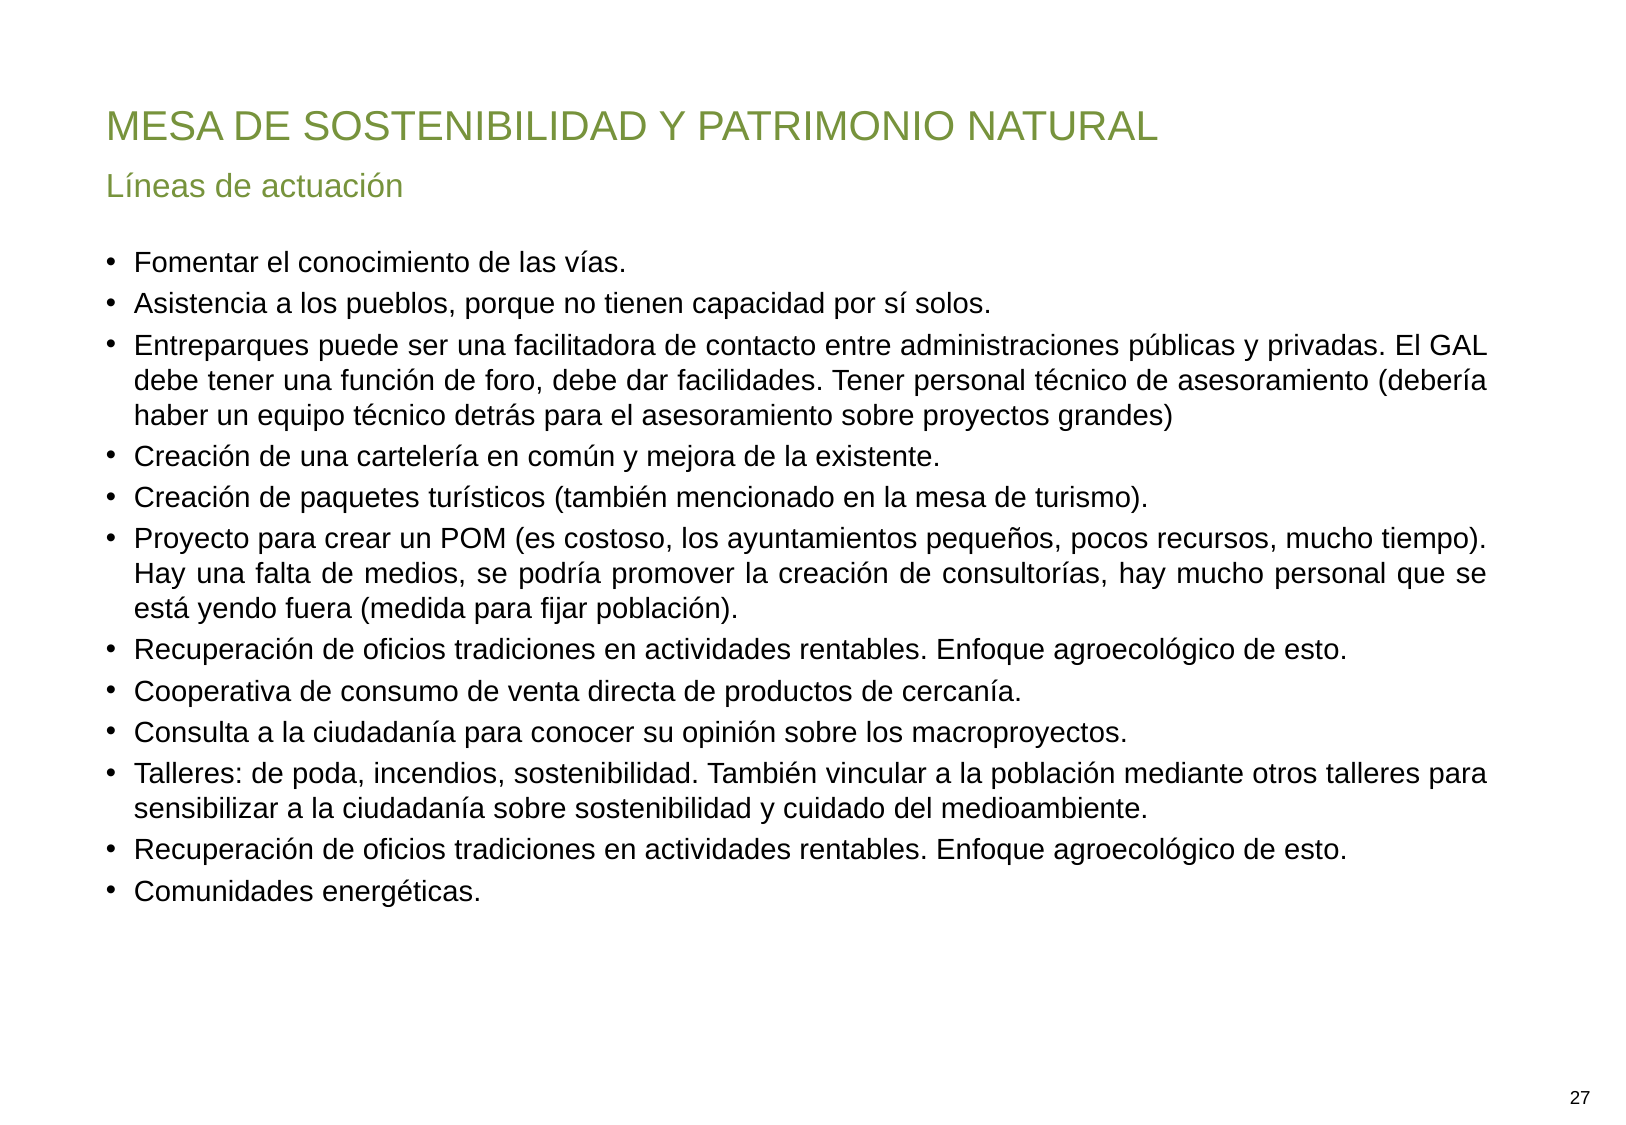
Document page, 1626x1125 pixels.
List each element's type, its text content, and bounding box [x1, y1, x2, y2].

text_box MESA DE SOSTENIBILIDAD Y PATRIMONIO NATURAL [90, 91, 1535, 156]
text_box Líneas de actuación [90, 156, 1535, 212]
text_box Fomentar el conocimiento de las vías. Asistencia a los pueblos, porque no tienen capacidad por sí solos. Entreparques puede ser una facilitadora de contacto entre administraciones públicas y privadas. El GAL debe tener una función de foro, debe dar facilidades. Tener personal técnico de asesoramiento (debería haber un equipo técnico detrás para el asesoramiento sobre proyectos grandes) Creación de una cartelería en común y mejora de la existente. Creación de paquetes turísticos (también mencionado en la mesa de turismo). Proyecto para crear un POM (es costoso, los ayuntamientos pequeños, pocos recursos, mucho tiempo). Hay una falta de medios, se podría promover la creación de consultorías, hay mucho personal que se está yendo fuera (medida para fijar población). Recuperación de oficios tradiciones en actividades rentables. Enfoque agroecológico de esto. Cooperativa de consumo de venta directa de productos de cercanía. Consulta a la ciudadanía para conocer su opinión sobre los macroproyectos. Talleres: de poda, incendios, sostenibilidad. También vincular a la población mediante otros talleres para sensibilizar a la ciudadanía sobre sostenibilidad y cuidado del medioambiente. Recuperación de oficios tradiciones en actividades rentables. Enfoque agroecológico de esto. Comunidades energéticas. [90, 236, 1505, 966]
